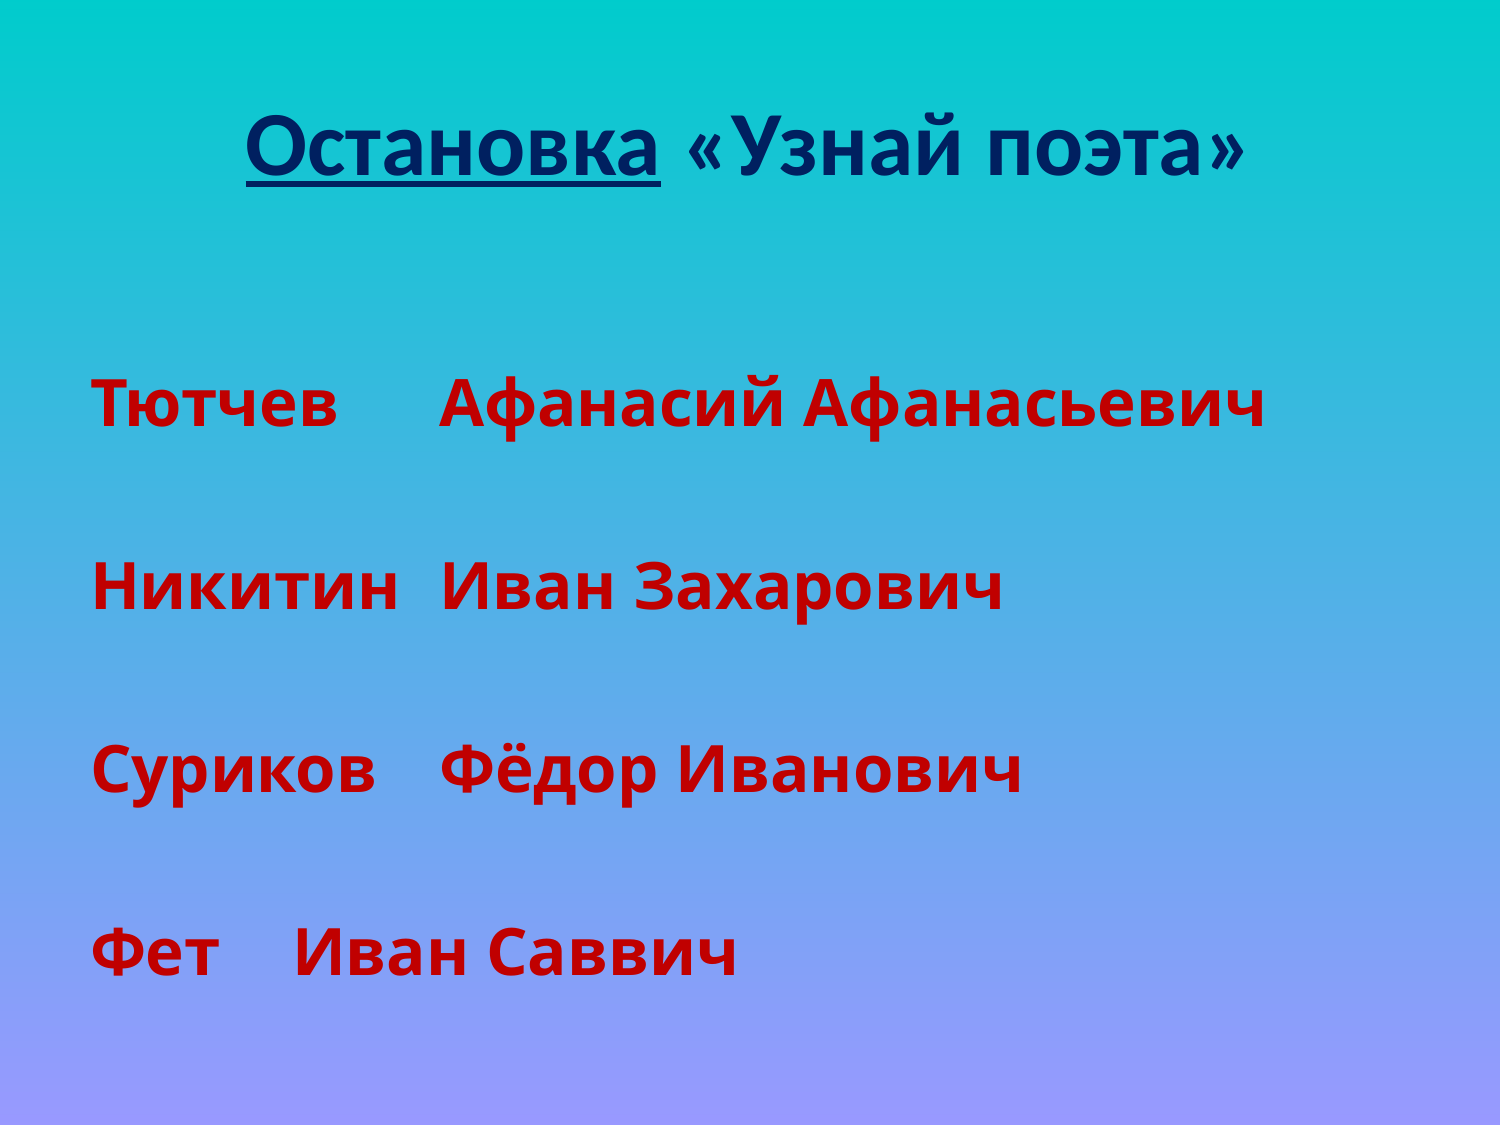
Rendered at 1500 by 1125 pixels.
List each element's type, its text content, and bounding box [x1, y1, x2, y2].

list Тютчев Афанасий Афанасьевич Никитин Иван Захарович Суриков Фёдор Иванович Фет Иван Саввич [75, 262, 1425, 1005]
title Остановка «Узнай поэта» [75, 45, 1425, 233]
